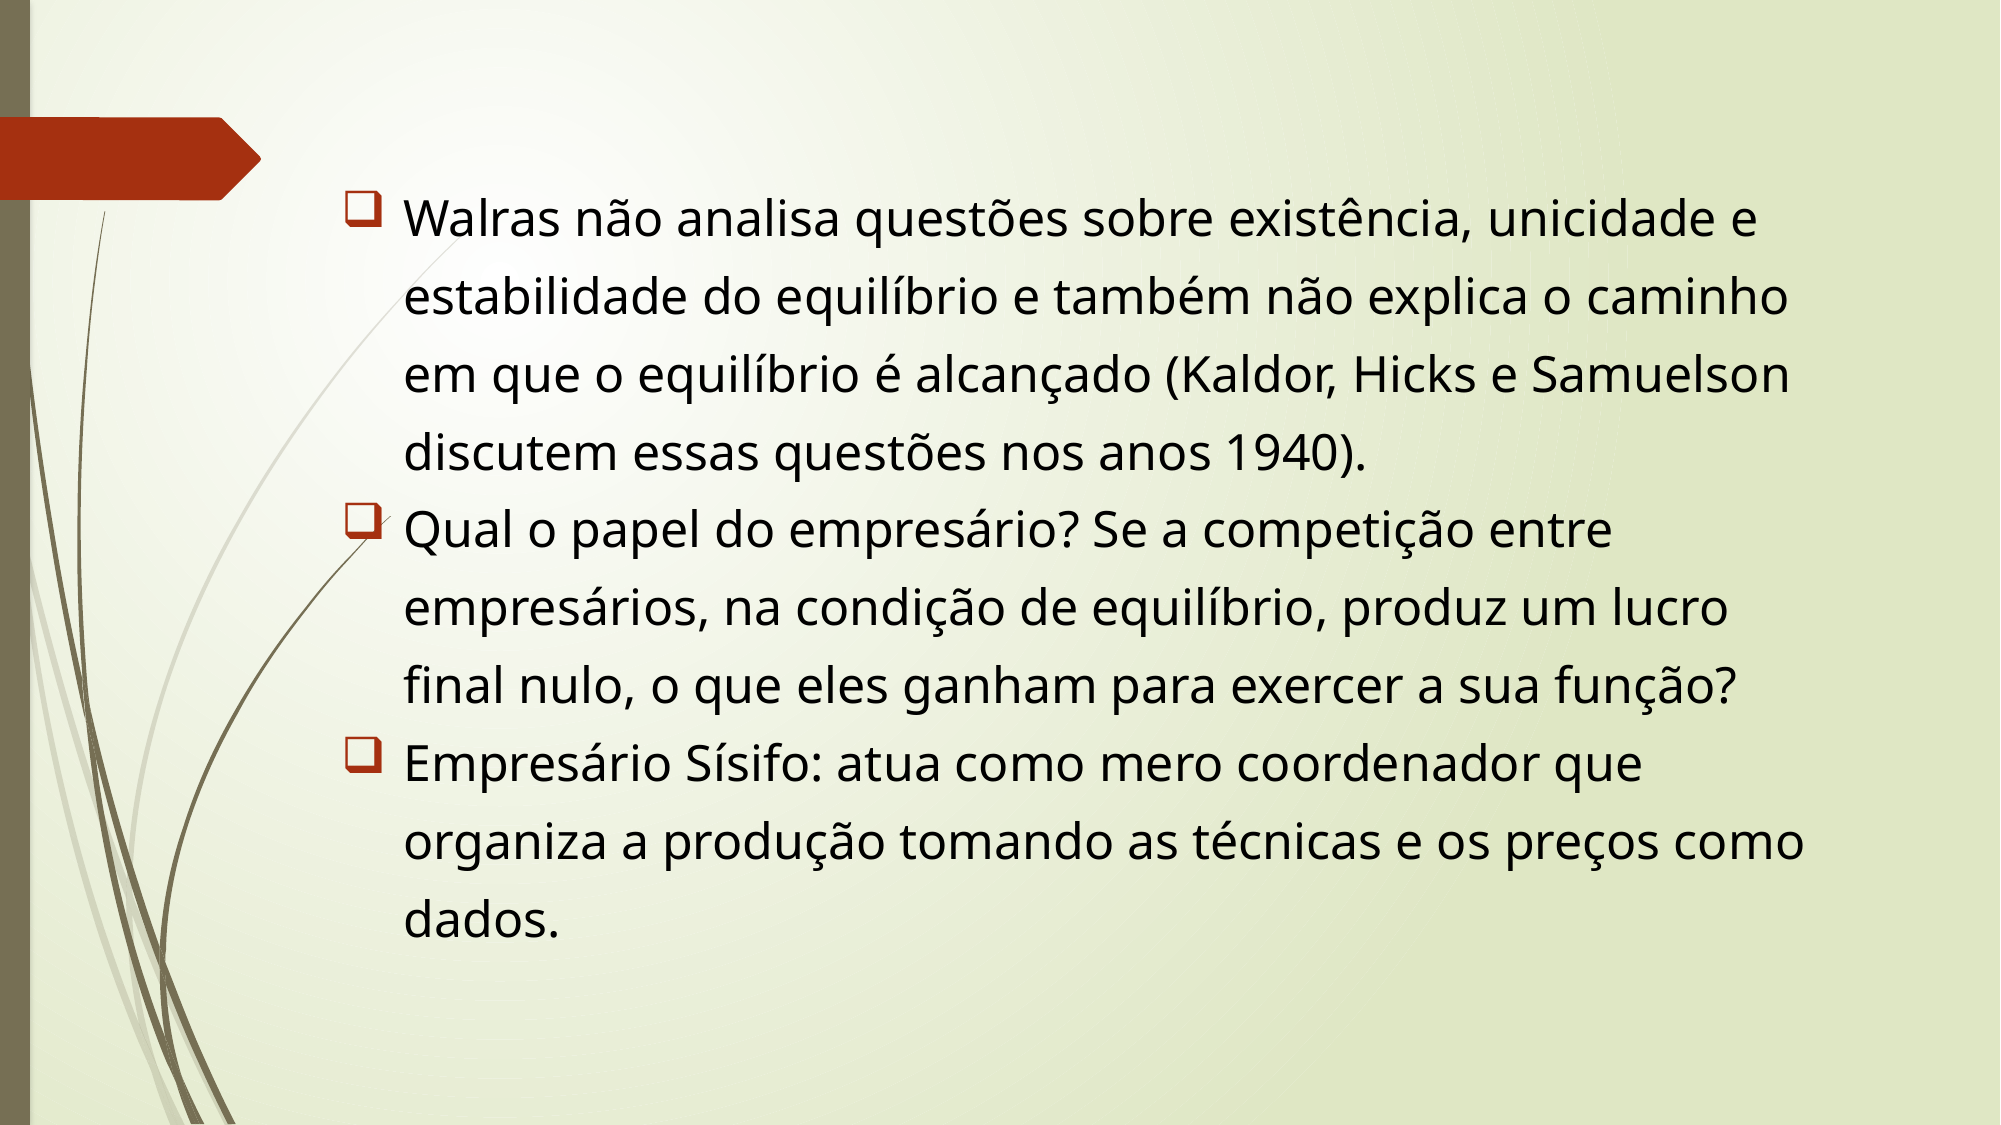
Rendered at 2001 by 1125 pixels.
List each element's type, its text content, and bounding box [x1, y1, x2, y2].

text_box Walras não analisa questões sobre existência, unicidade e estabilidade do equilíbrio e também não explica o caminho em que o equilíbrio é alcançado (Kaldor, Hicks e Samuelson discutem essas questões nos anos 1940). Qual o papel do empresário? Se a competição entre empresários, na condição de equilíbrio, produz um lucro final nulo, o que eles ganham para exercer a sua função? Empresário Sísifo: atua como mero coordenador que organiza a produção tomando as técnicas e os preços como dados. [326, 160, 1851, 956]
